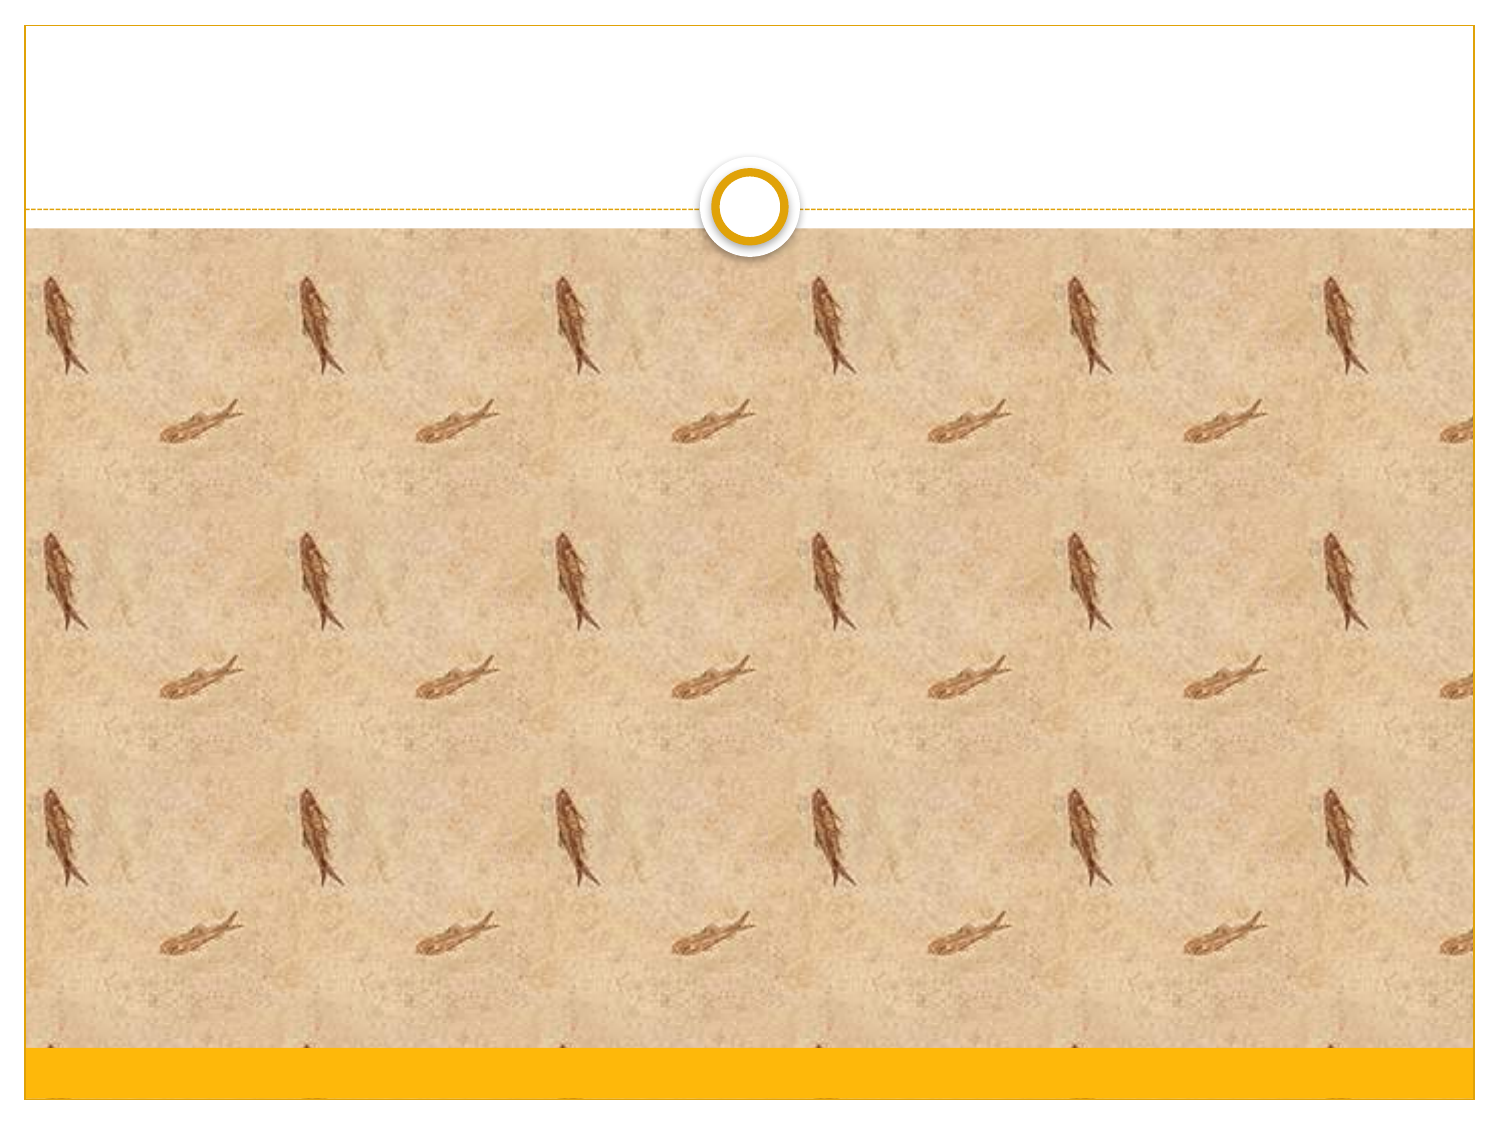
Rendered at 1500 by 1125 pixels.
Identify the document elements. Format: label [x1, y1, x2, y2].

picture [26, 229, 1473, 1047]
